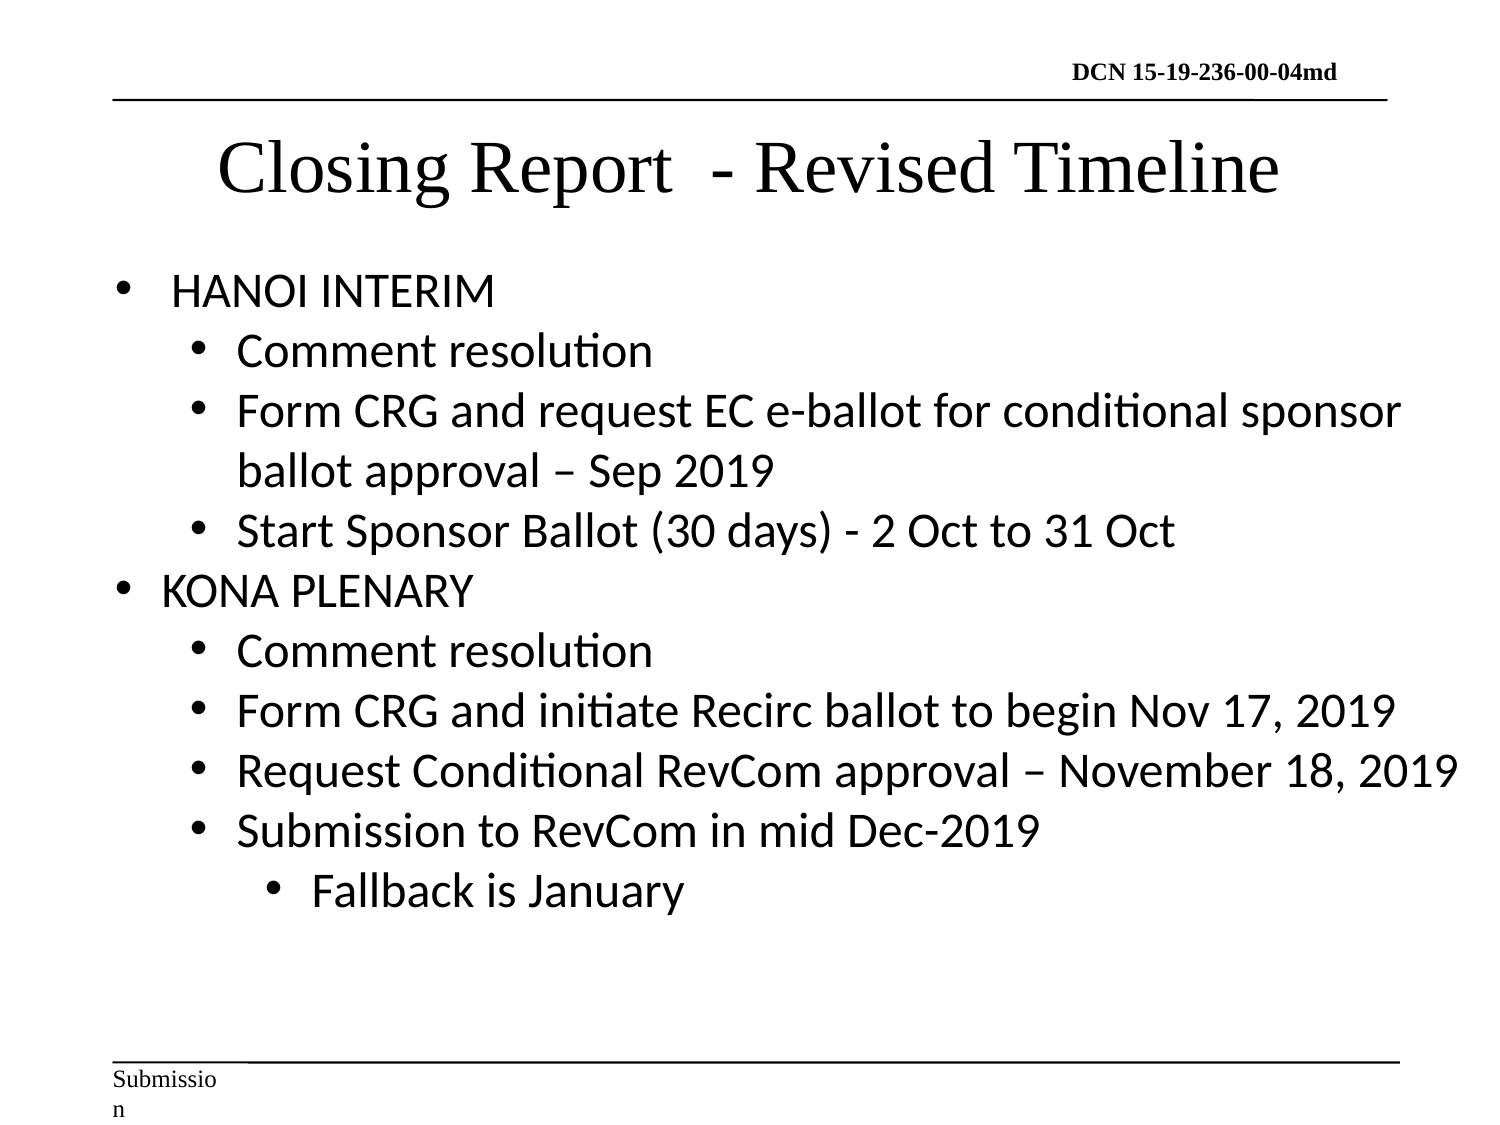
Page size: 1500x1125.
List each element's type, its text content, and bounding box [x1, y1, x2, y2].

title Closing Report - Revised Timeline [112, 75, 1388, 249]
text_box HANOI INTERIM Comment resolution Form CRG and request EC e-ballot for conditional sponsor ballot approval – Sep 2019 Start Sponsor Ballot (30 days) - 2 Oct to 31 Oct KONA PLENARY Comment resolution Form CRG and initiate Recirc ballot to begin Nov 17, 2019 Request Conditional RevCom approval – November 18, 2019 Submission to RevCom in mid Dec-2019 Fallback is January [99, 249, 1500, 925]
